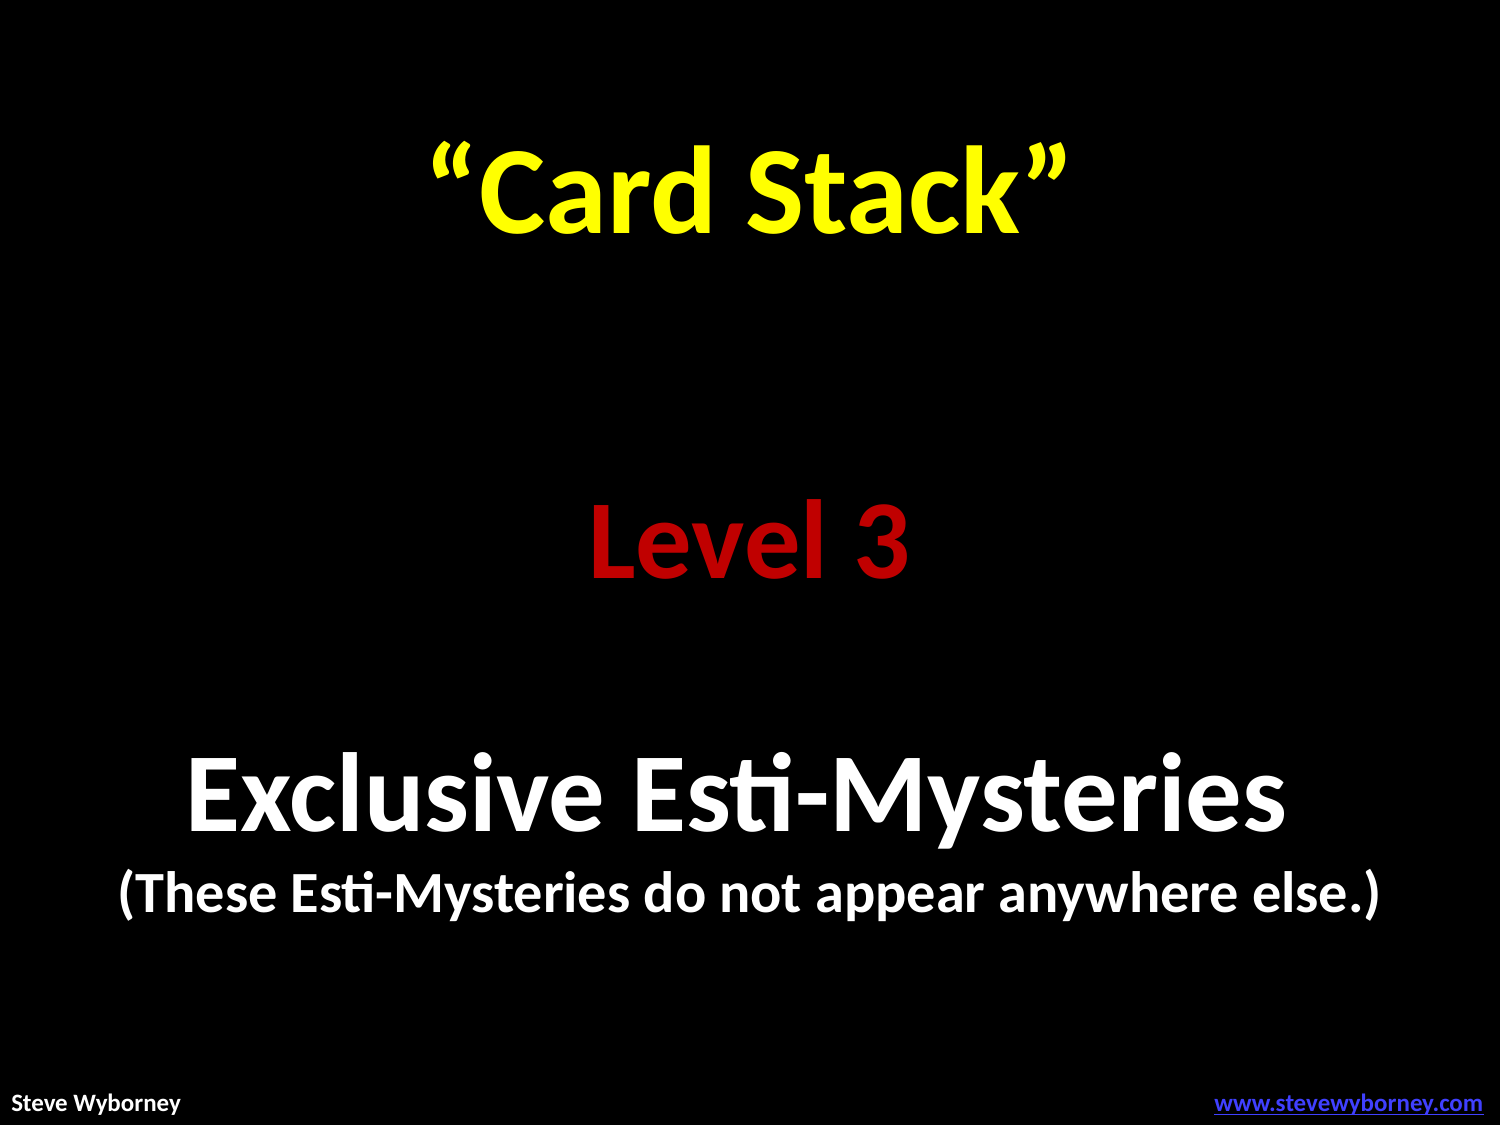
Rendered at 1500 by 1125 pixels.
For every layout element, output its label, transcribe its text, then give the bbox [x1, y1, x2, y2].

text_box www.stevewyborney.com [1199, 1079, 1499, 1125]
text_box “Card Stack” [0, 62, 1500, 304]
text_box Exclusive Esti-Mysteries (These Esti-Mysteries do not appear anywhere else.) [0, 700, 1500, 942]
text_box Level 3 [0, 412, 1500, 654]
text_box Steve Wyborney [0, 1079, 196, 1125]
